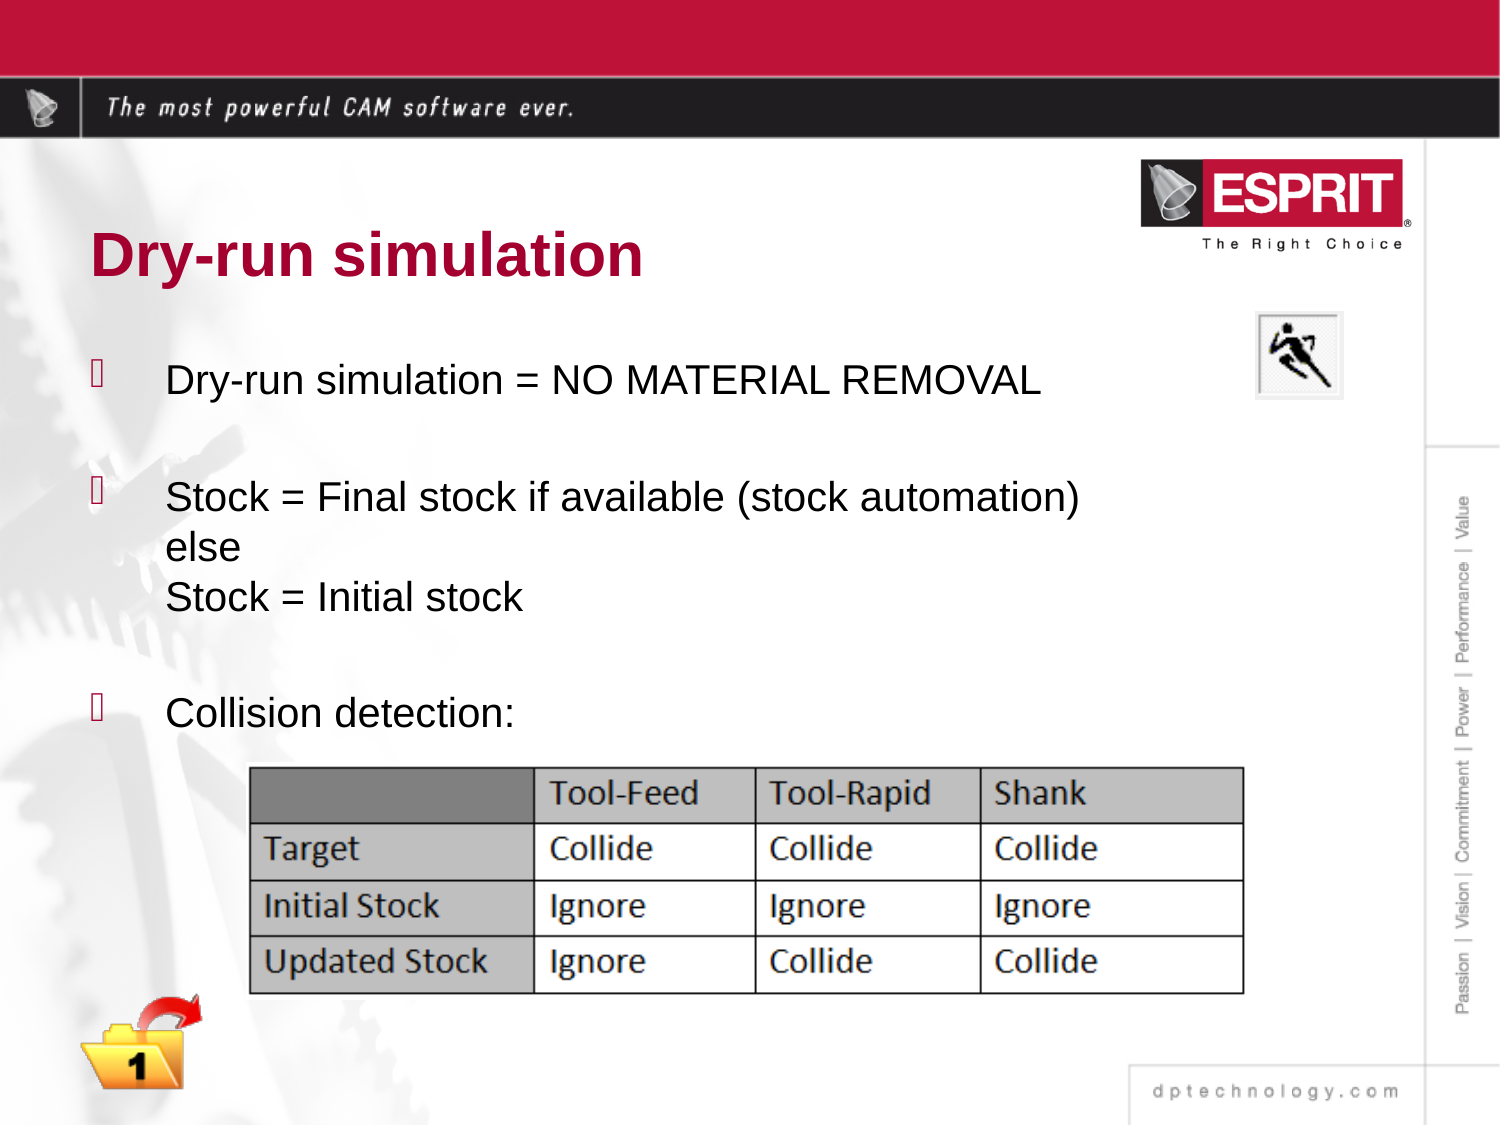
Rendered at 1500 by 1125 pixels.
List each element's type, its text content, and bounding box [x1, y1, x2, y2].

title Dry-run simulation [74, 157, 1426, 344]
list Dry-run simulation = NO MATERIAL REMOVAL Stock = Final stock if available (stock automation) else Stock = Initial stock Collision detection: [74, 344, 1426, 988]
picture [0, 0, 1500, 1125]
